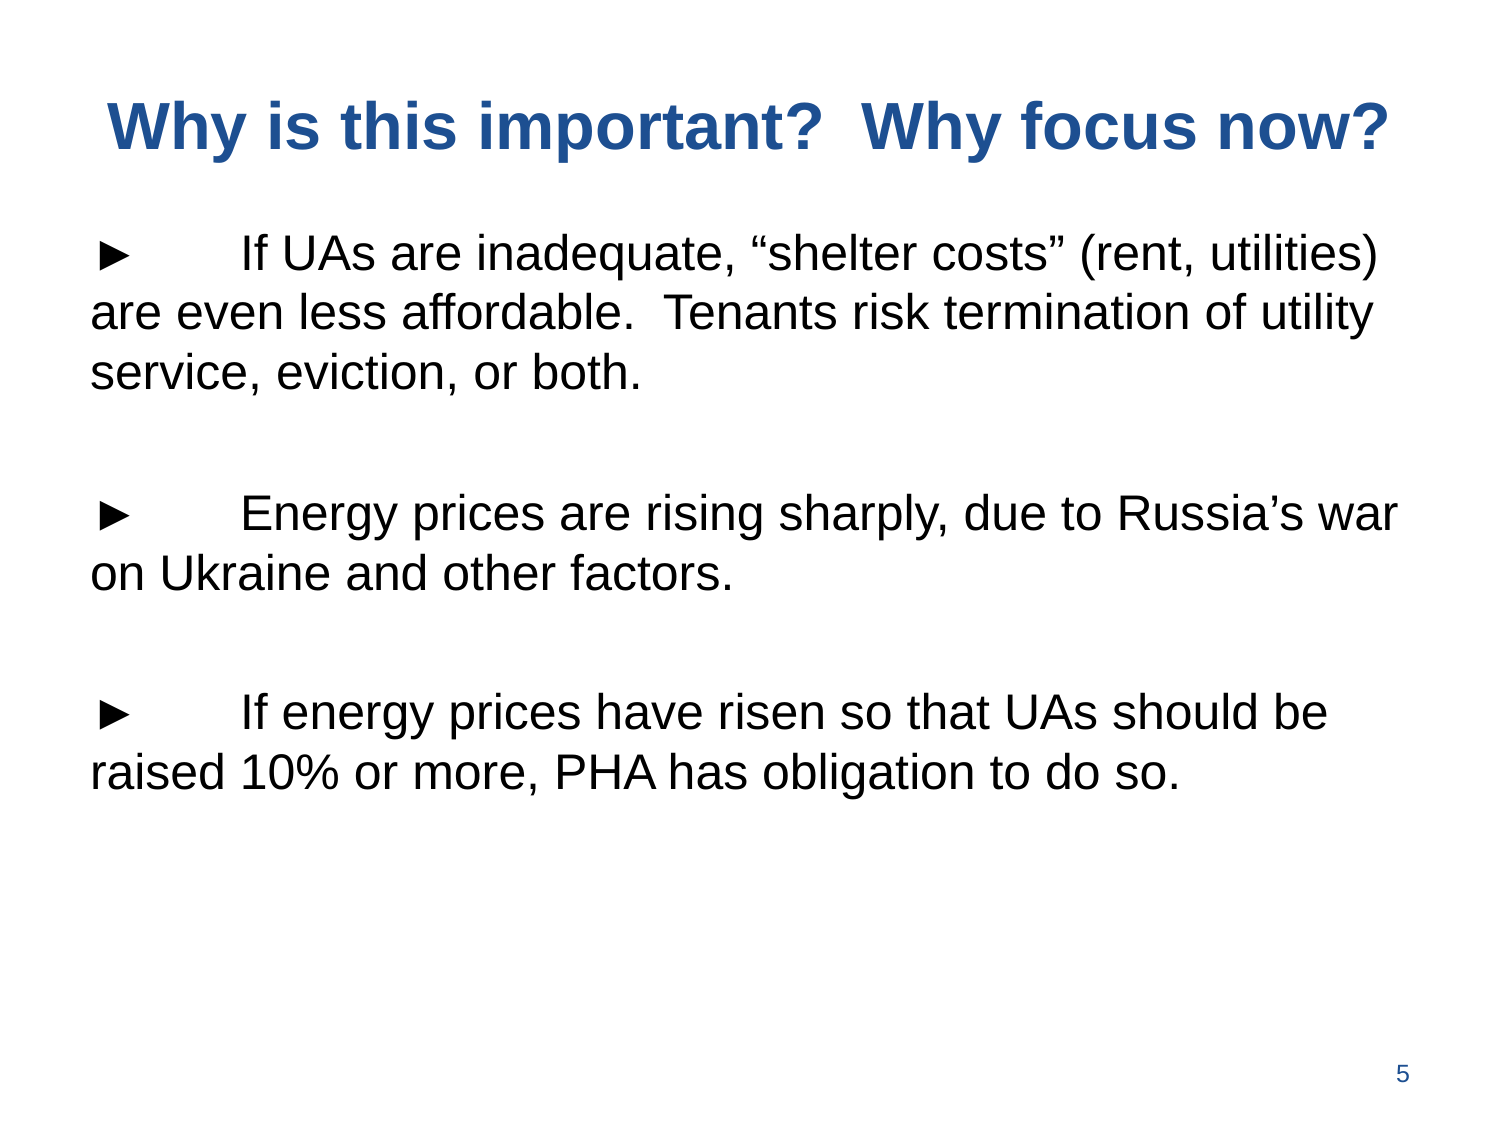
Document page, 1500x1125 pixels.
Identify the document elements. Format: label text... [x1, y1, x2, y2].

slide_number 5 [1074, 1042, 1425, 1103]
title Why is this important? Why focus now? [75, 45, 1425, 200]
list ► If UAs are inadequate, “shelter costs” (rent, utilities) are even less affordable. Tenants risk termination of utility service, eviction, or both. ► Energy prices are rising sharply, due to Russia’s war on Ukraine and other factors. ► If energy prices have risen so that UAs should be raised 10% or more, PHA has obligation to do so. [75, 212, 1425, 1005]
